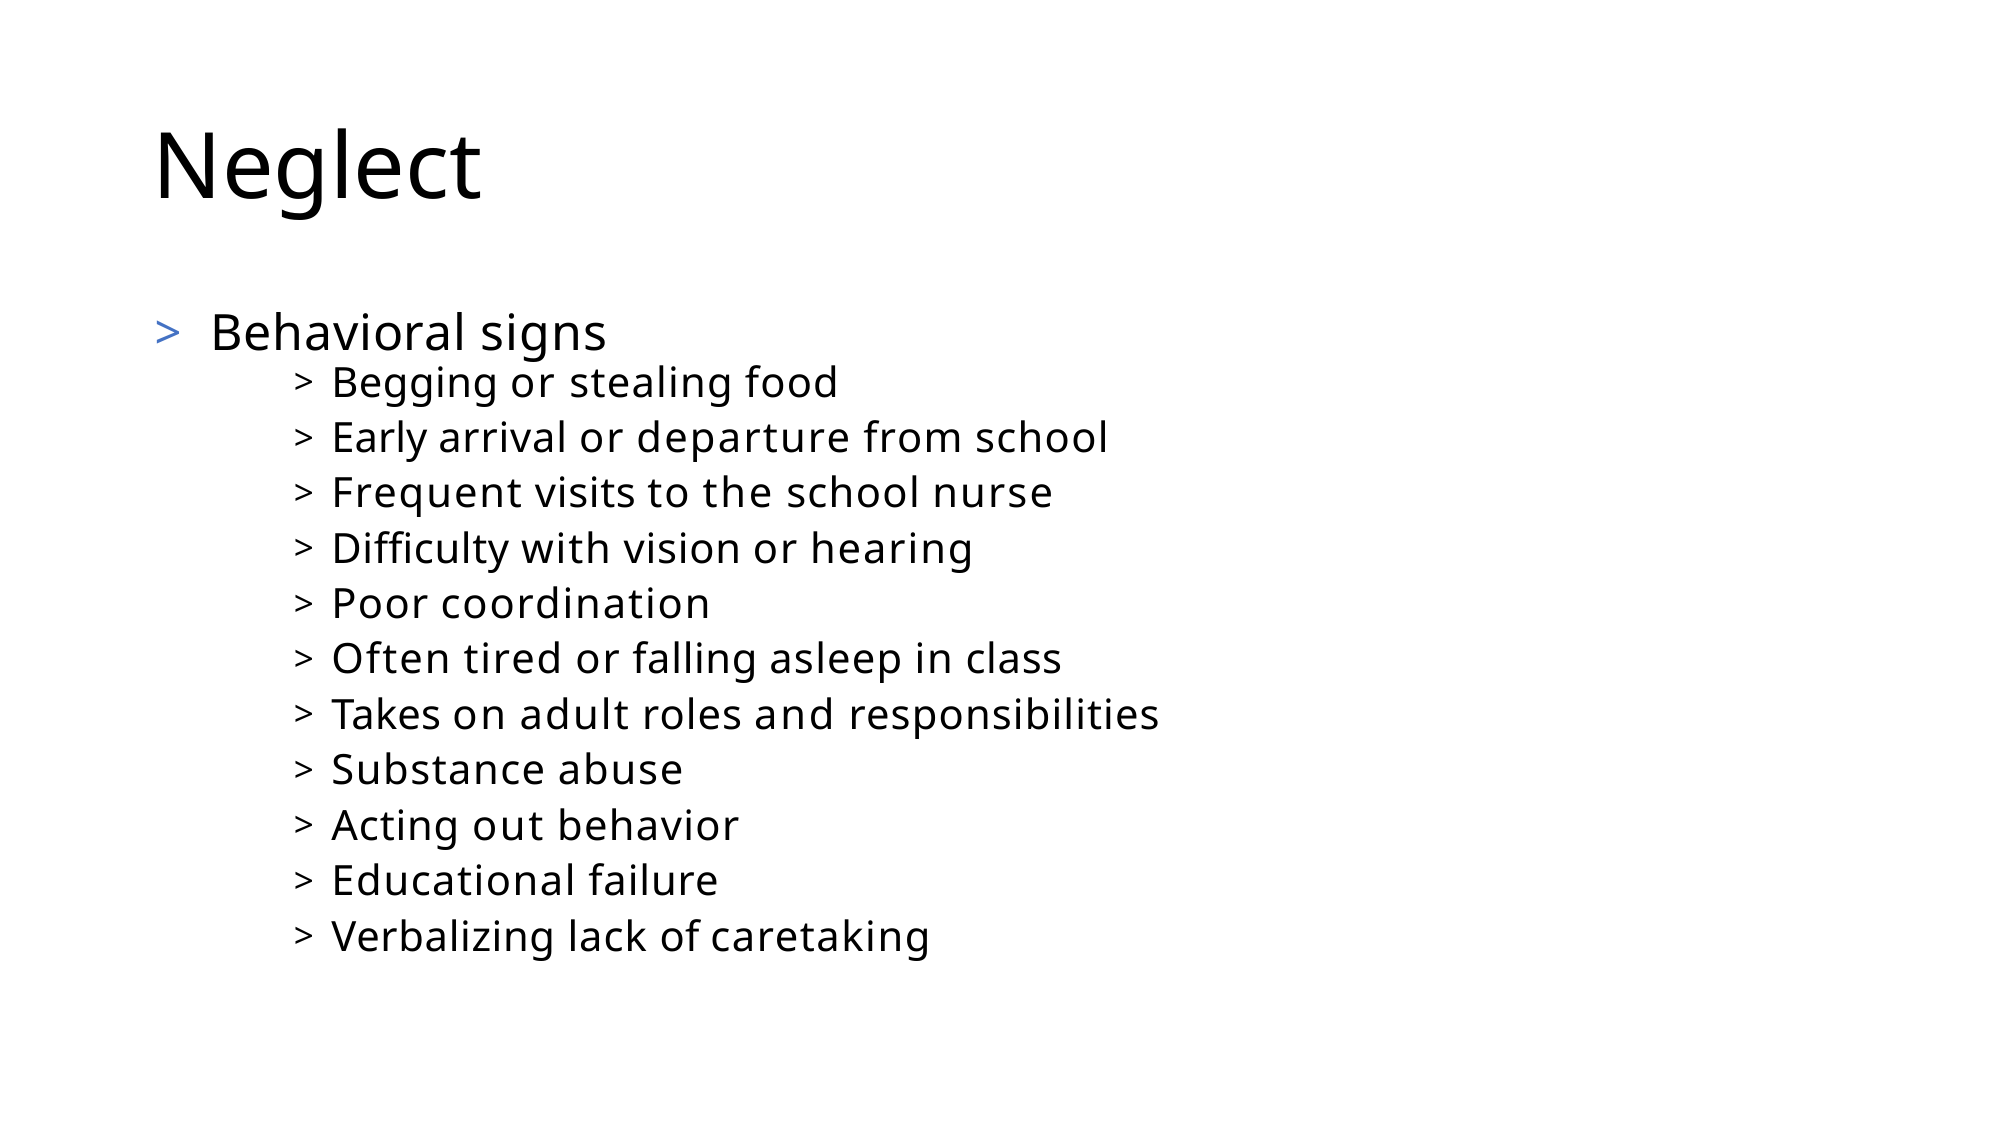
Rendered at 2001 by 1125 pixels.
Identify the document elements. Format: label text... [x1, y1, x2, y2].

list Behavioral signs Begging or stealing food Early arrival or departure from school Frequent visits to the school nurse Difficulty with vision or hearing Poor coordination Often tired or falling asleep in class Takes on adult roles and responsibilities Substance abuse Acting out behavior Educational failure Verbalizing lack of caretaking [137, 299, 1863, 1014]
title Neglect [137, 59, 1863, 278]
